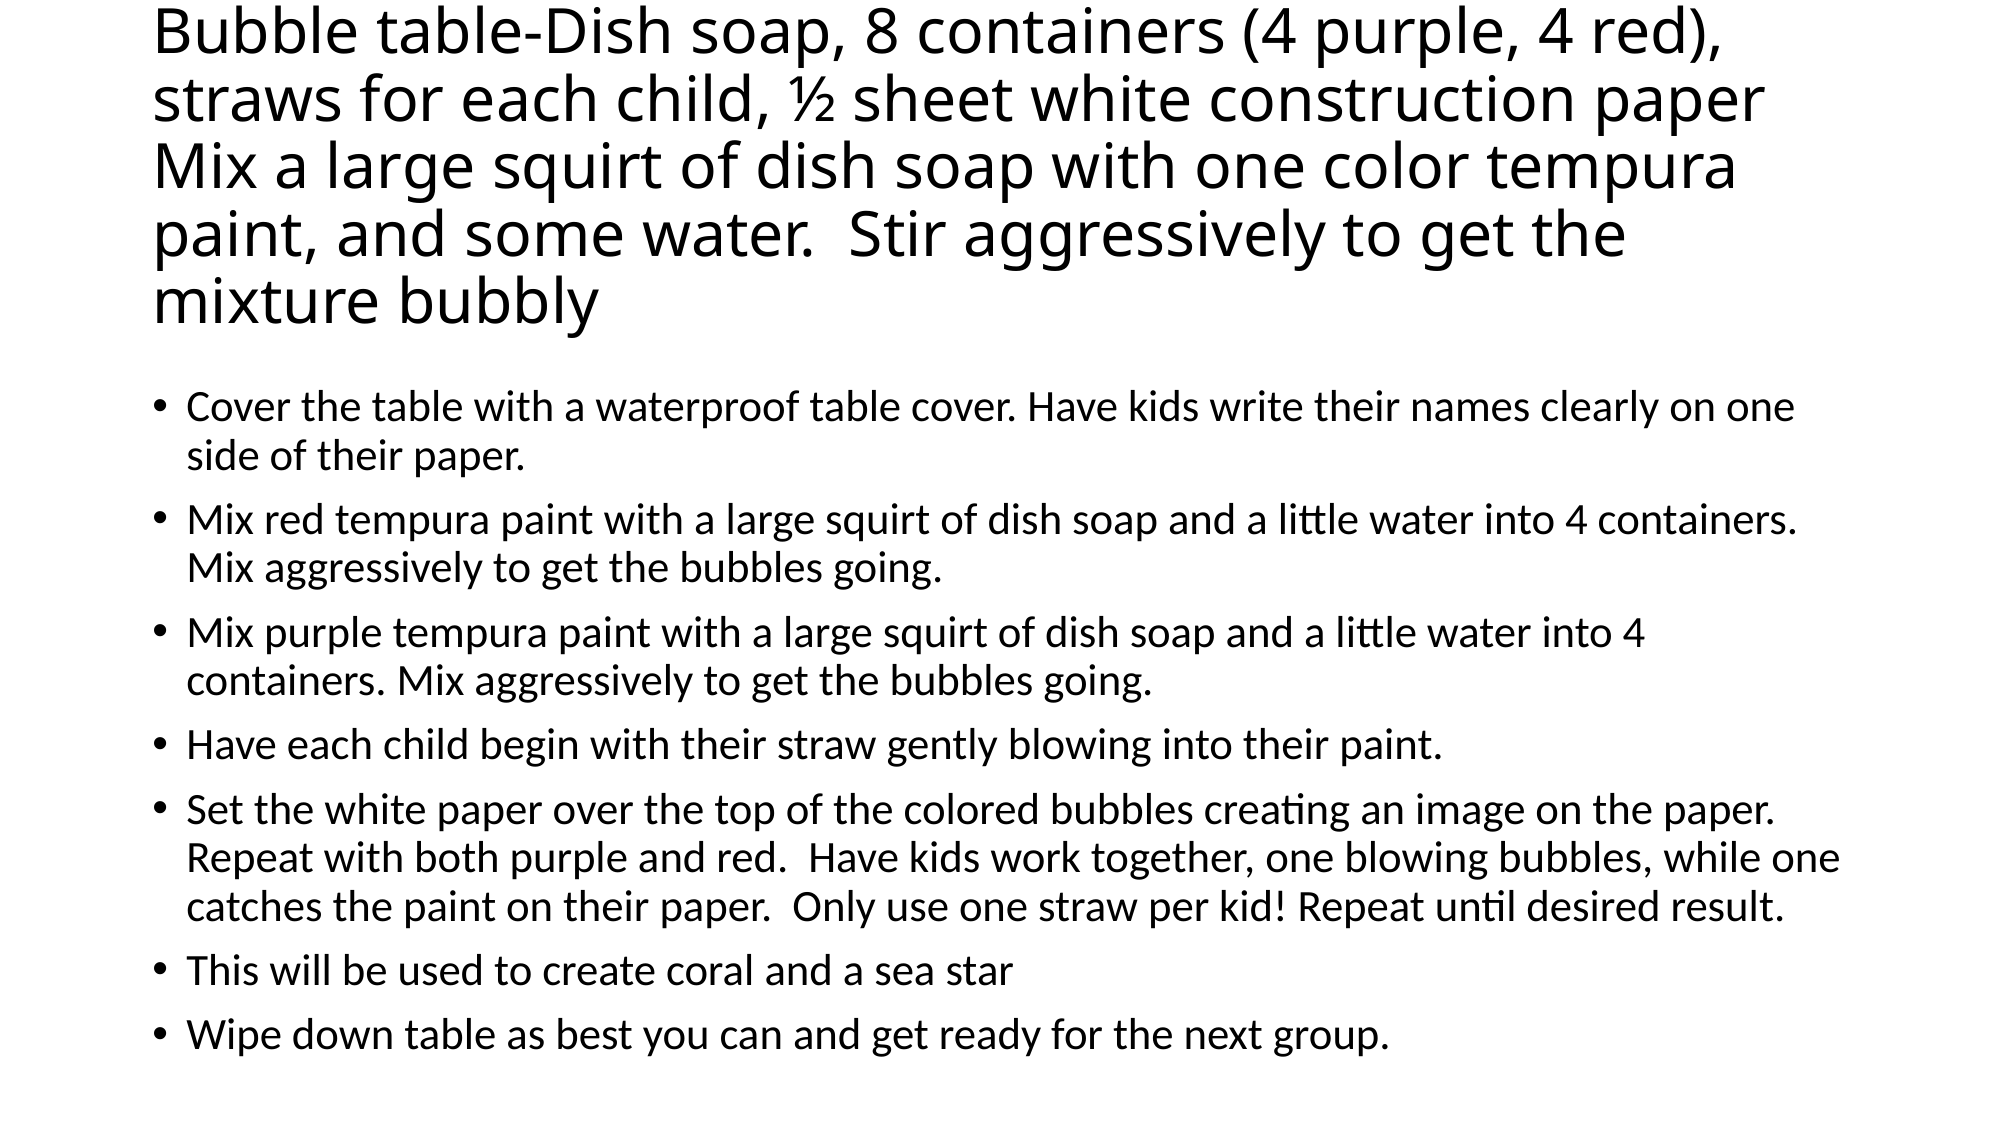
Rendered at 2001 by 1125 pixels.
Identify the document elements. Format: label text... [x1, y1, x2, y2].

list Cover the table with a waterproof table cover. Have kids write their names clearly on one side of their paper. Mix red tempura paint with a large squirt of dish soap and a little water into 4 containers. Mix aggressively to get the bubbles going. Mix purple tempura paint with a large squirt of dish soap and a little water into 4 containers. Mix aggressively to get the bubbles going. Have each child begin with their straw gently blowing into their paint. Set the white paper over the top of the colored bubbles creating an image on the paper. Repeat with both purple and red. Have kids work together, one blowing bubbles, while one catches the paint on their paper. Only use one straw per kid! Repeat until desired result. This will be used to create coral and a sea star Wipe down table as best you can and get ready for the next group. [137, 375, 1863, 1090]
title Bubble table-Dish soap, 8 containers (4 purple, 4 red), straws for each child, ½ sheet white construction paper Mix a large squirt of dish soap with one color tempura paint, and some water. Stir aggressively to get the mixture bubbly [137, 59, 1863, 278]
